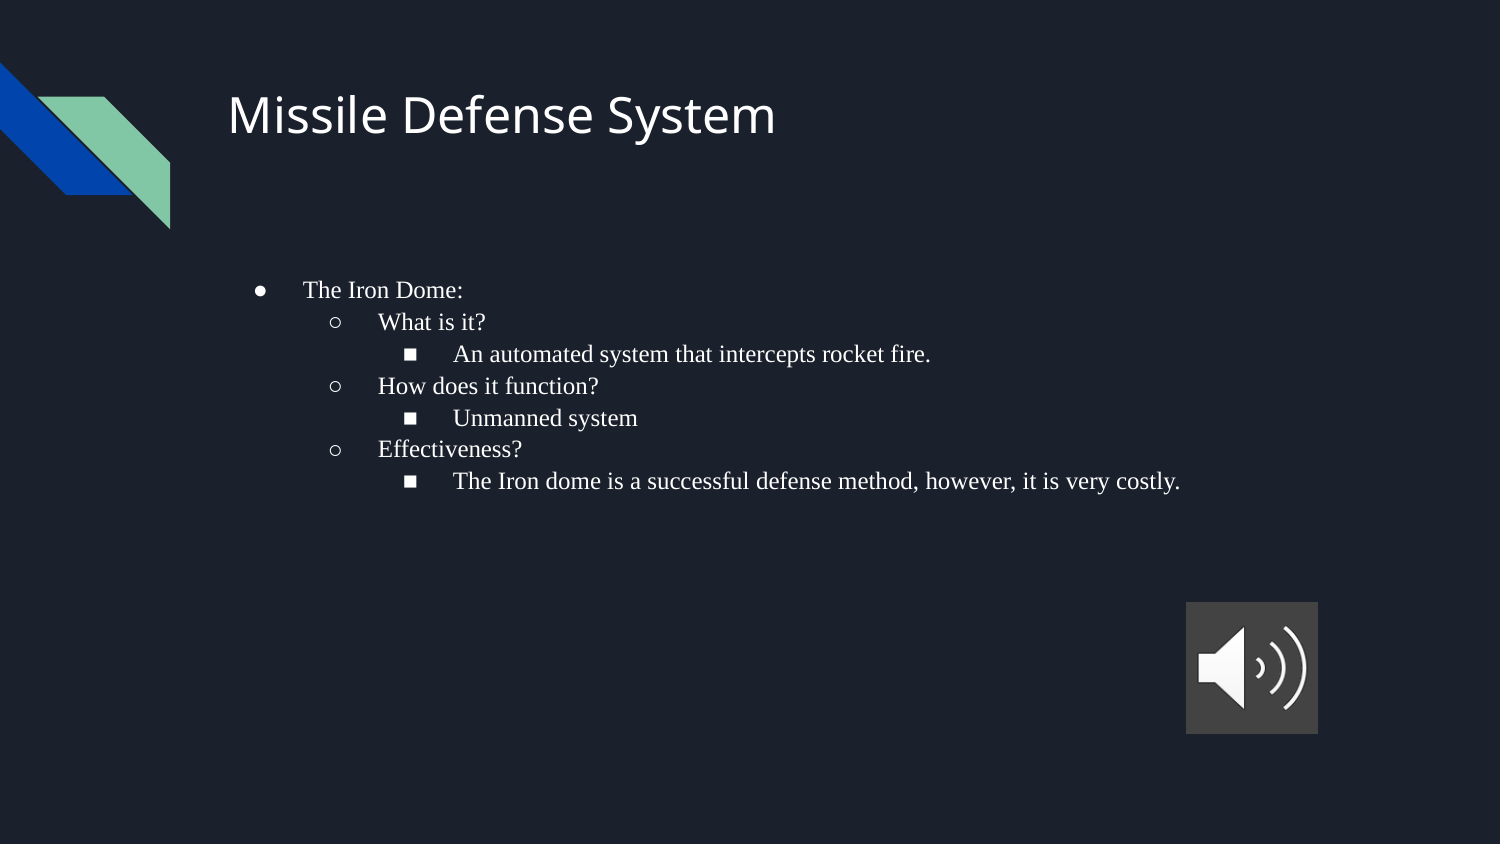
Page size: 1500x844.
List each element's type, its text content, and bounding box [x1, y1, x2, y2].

list The Iron Dome: What is it? An automated system that intercepts rocket fire. How does it function? Unmanned system Effectiveness? The Iron dome is a successful defense method, however, it is very costly. [212, 257, 1368, 735]
picture [1185, 601, 1320, 735]
title Missile Defense System [212, 64, 1368, 215]
